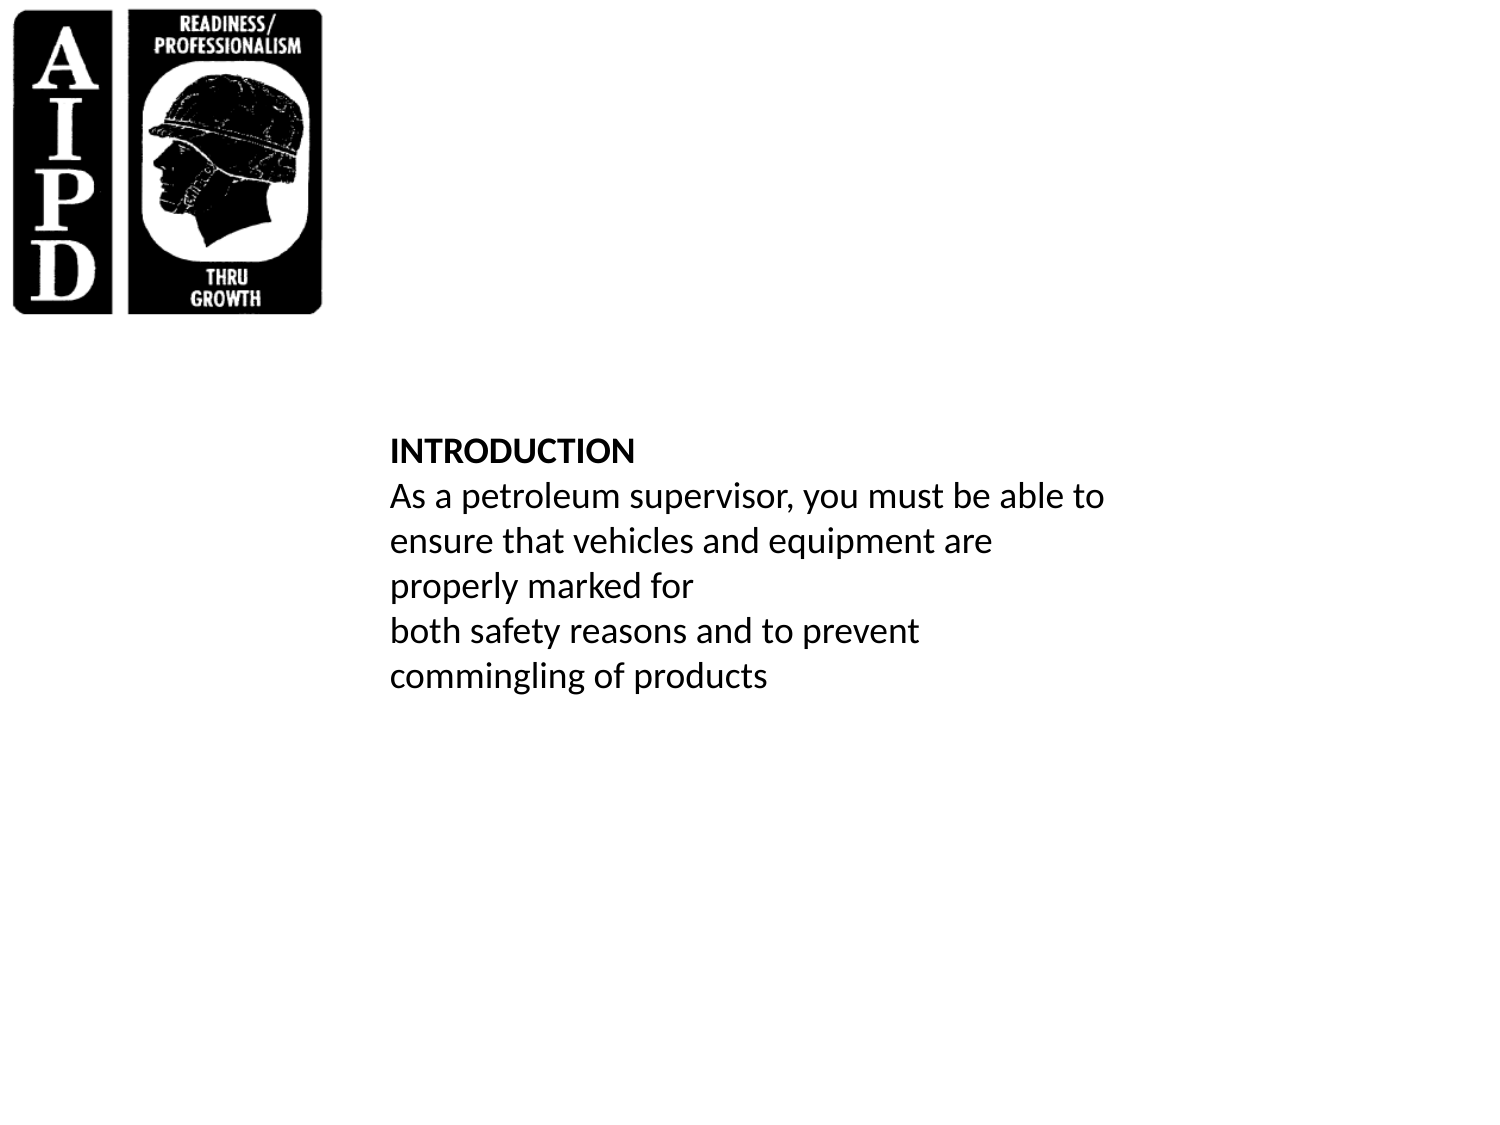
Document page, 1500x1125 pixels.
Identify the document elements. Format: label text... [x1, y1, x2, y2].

text_box INTRODUCTION As a petroleum supervisor, you must be able to ensure that vehicles and equipment are properly marked for both safety reasons and to prevent commingling of products [374, 418, 1125, 704]
picture [0, 0, 345, 326]
